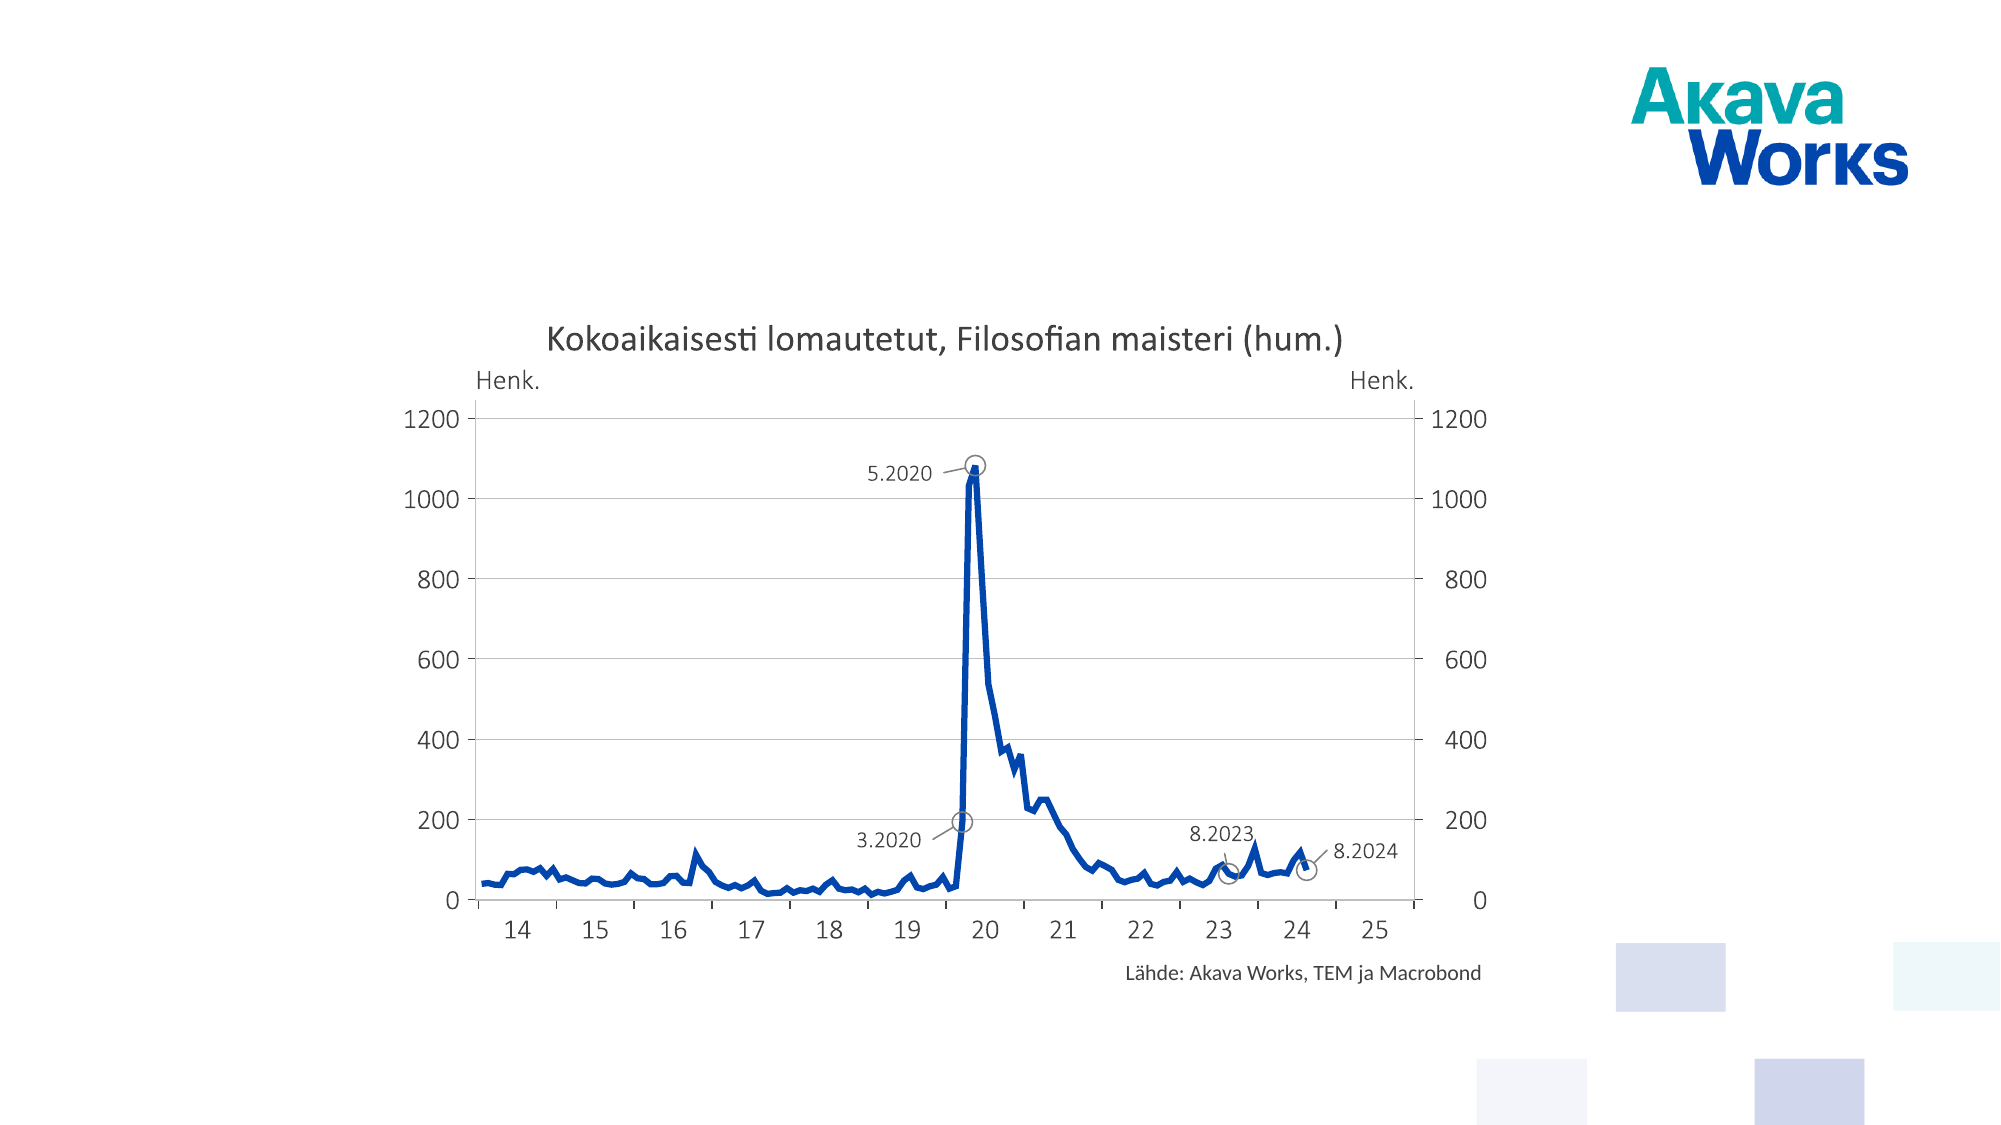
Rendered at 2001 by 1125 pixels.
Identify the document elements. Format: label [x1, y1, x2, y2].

list [390, 302, 1500, 1003]
picture [232, 55, 2000, 1125]
